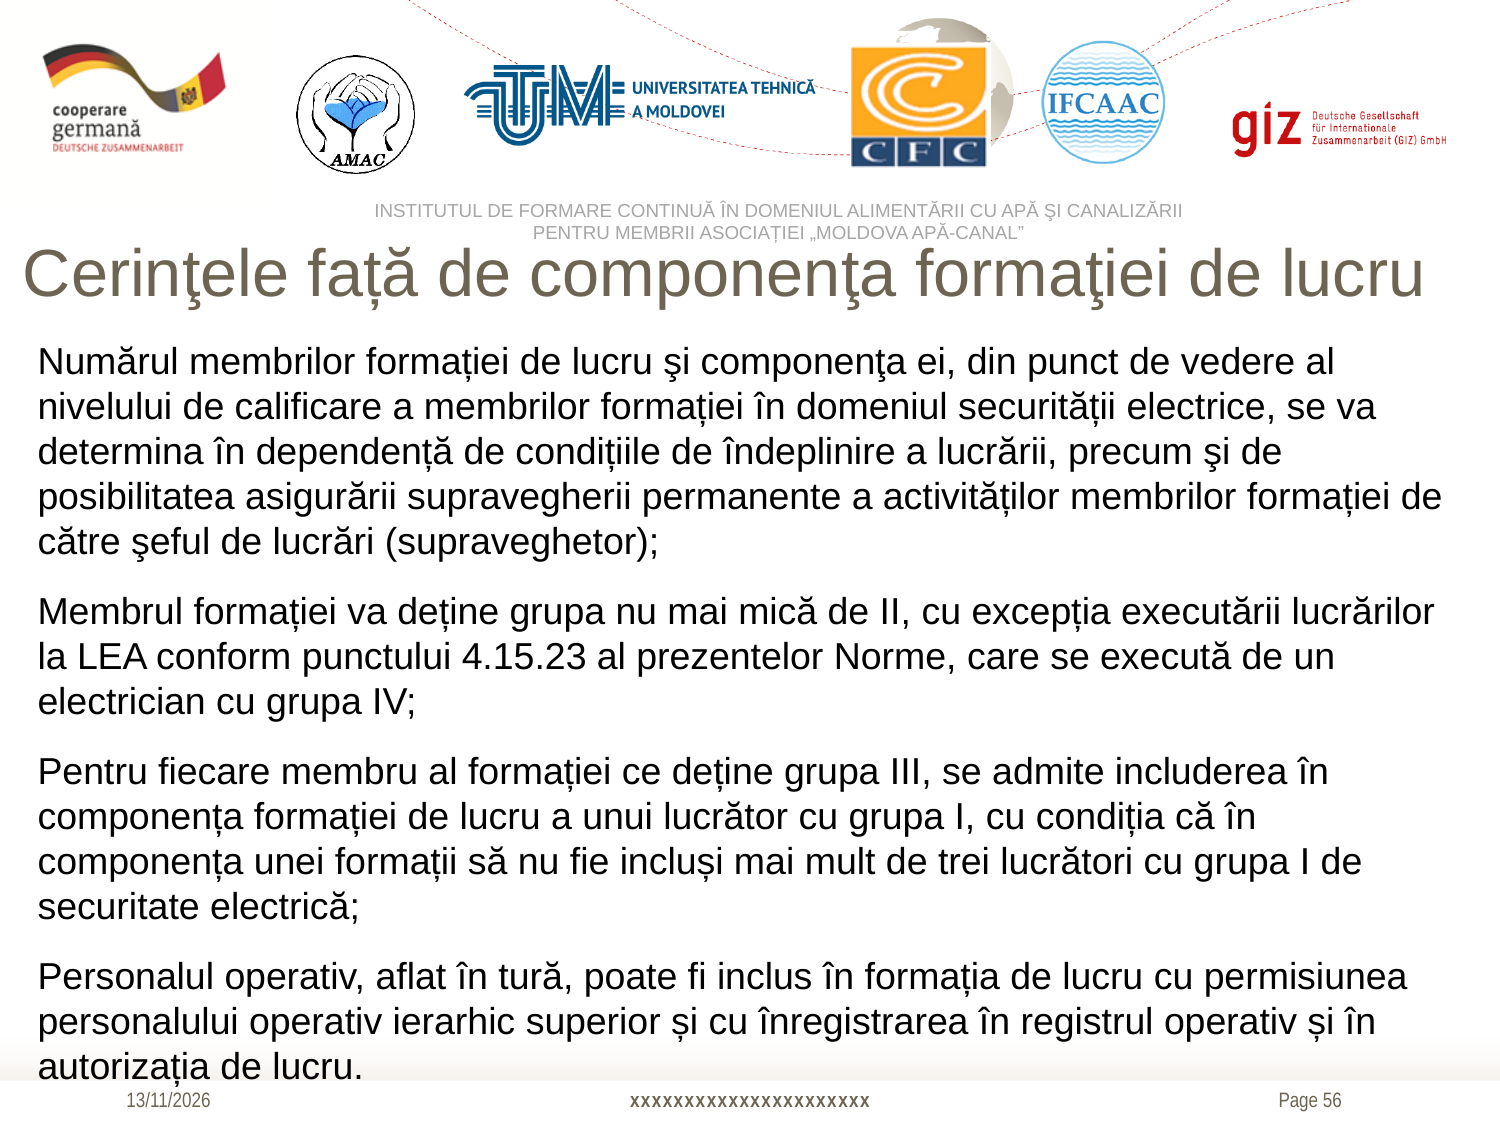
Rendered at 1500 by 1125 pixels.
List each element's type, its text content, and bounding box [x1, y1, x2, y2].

list Numărul membrilor formației de lucru şi componenţa ei, din punct de vedere al nivelului de calificare a membrilor formației în domeniul securității electrice, se va determina în dependență de condițiile de îndeplinire a lucrării, precum şi de posibilitatea asigurării supravegherii permanente a activităților membrilor formației de către şeful de lucrări (supraveghetor); Membrul formației va deține grupa nu mai mică de II, cu excepția executării lucrărilor la LEA conform punctului 4.15.23 al prezentelor Norme, care se execută de un electrician cu grupa IV; Pentru fiecare membru al formației ce deține grupa III, se admite includerea în componența formației de lucru a unui lucrător cu grupa I, cu condiția că în componența unei formații să nu fie incluși mai mult de trei lucrători cu grupa I de securitate electrică; Personalul operativ, aflat în tură, poate fi inclus în formația de lucru cu permisiunea personalului operativ ierarhic superior și cu înregistrarea în registrul operativ și în autorizația de lucru. [22, 329, 1478, 1009]
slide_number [111, 1079, 325, 1121]
title Cerinţele față de componenţa formaţiei de lucru [7, 221, 1464, 314]
text_box INSTITUTUL DE FORMARE CONTINUĂ ÎN DOMENIUL ALIMENTĂRII CU APĂ ŞI CANALIZĂRII PENTRU MEMBRII ASOCIAȚIEI „MOLDOVA APĂ-CANAL” [190, 171, 1366, 221]
picture [0, 959, 1500, 1081]
picture [0, 0, 1500, 207]
footer xxxxxxxxxxxxxxxxxxxxxx [469, 1079, 1031, 1121]
